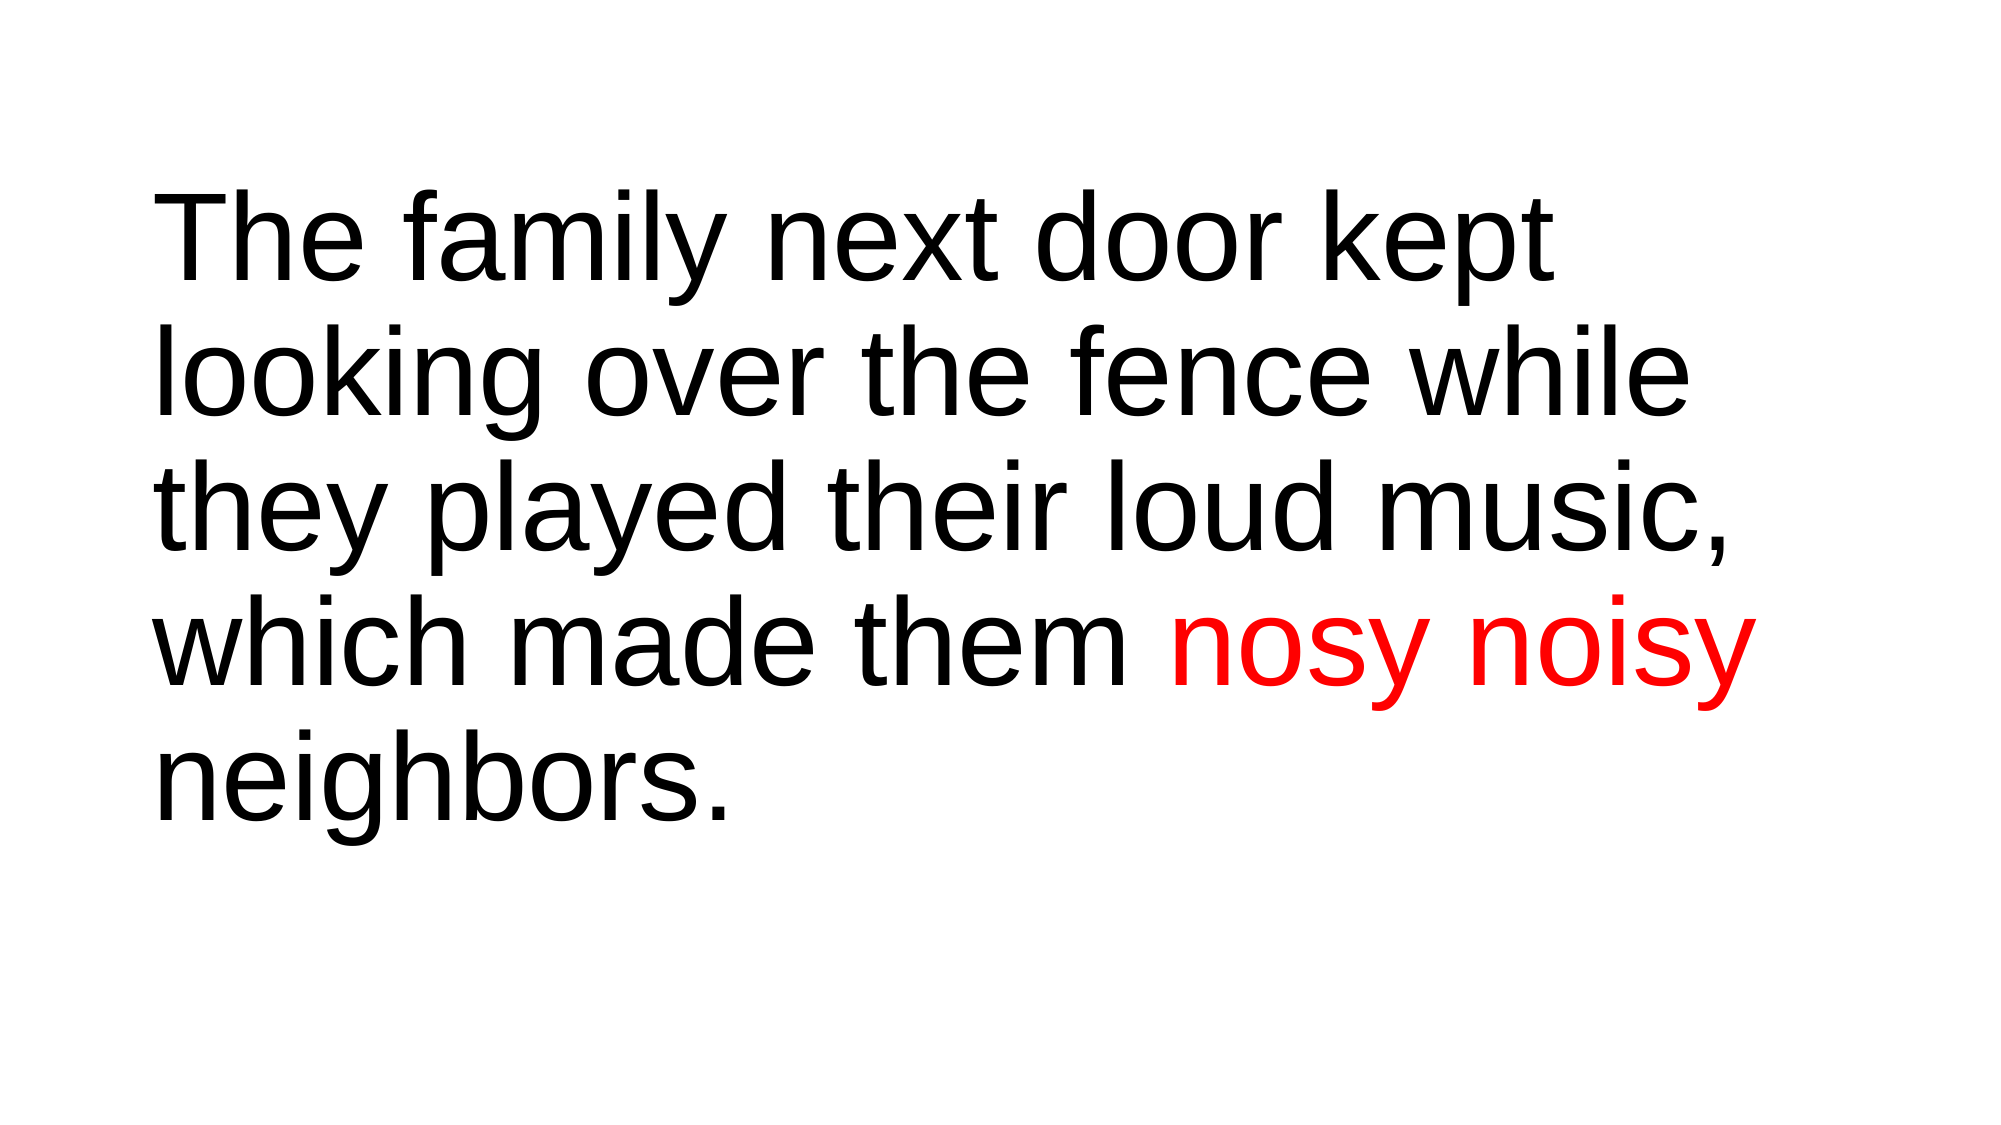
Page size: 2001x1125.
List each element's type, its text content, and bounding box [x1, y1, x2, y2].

list The family next door kept looking over the fence while they played their loud music, which made them nosy noisy neighbors. [137, 164, 1863, 1014]
